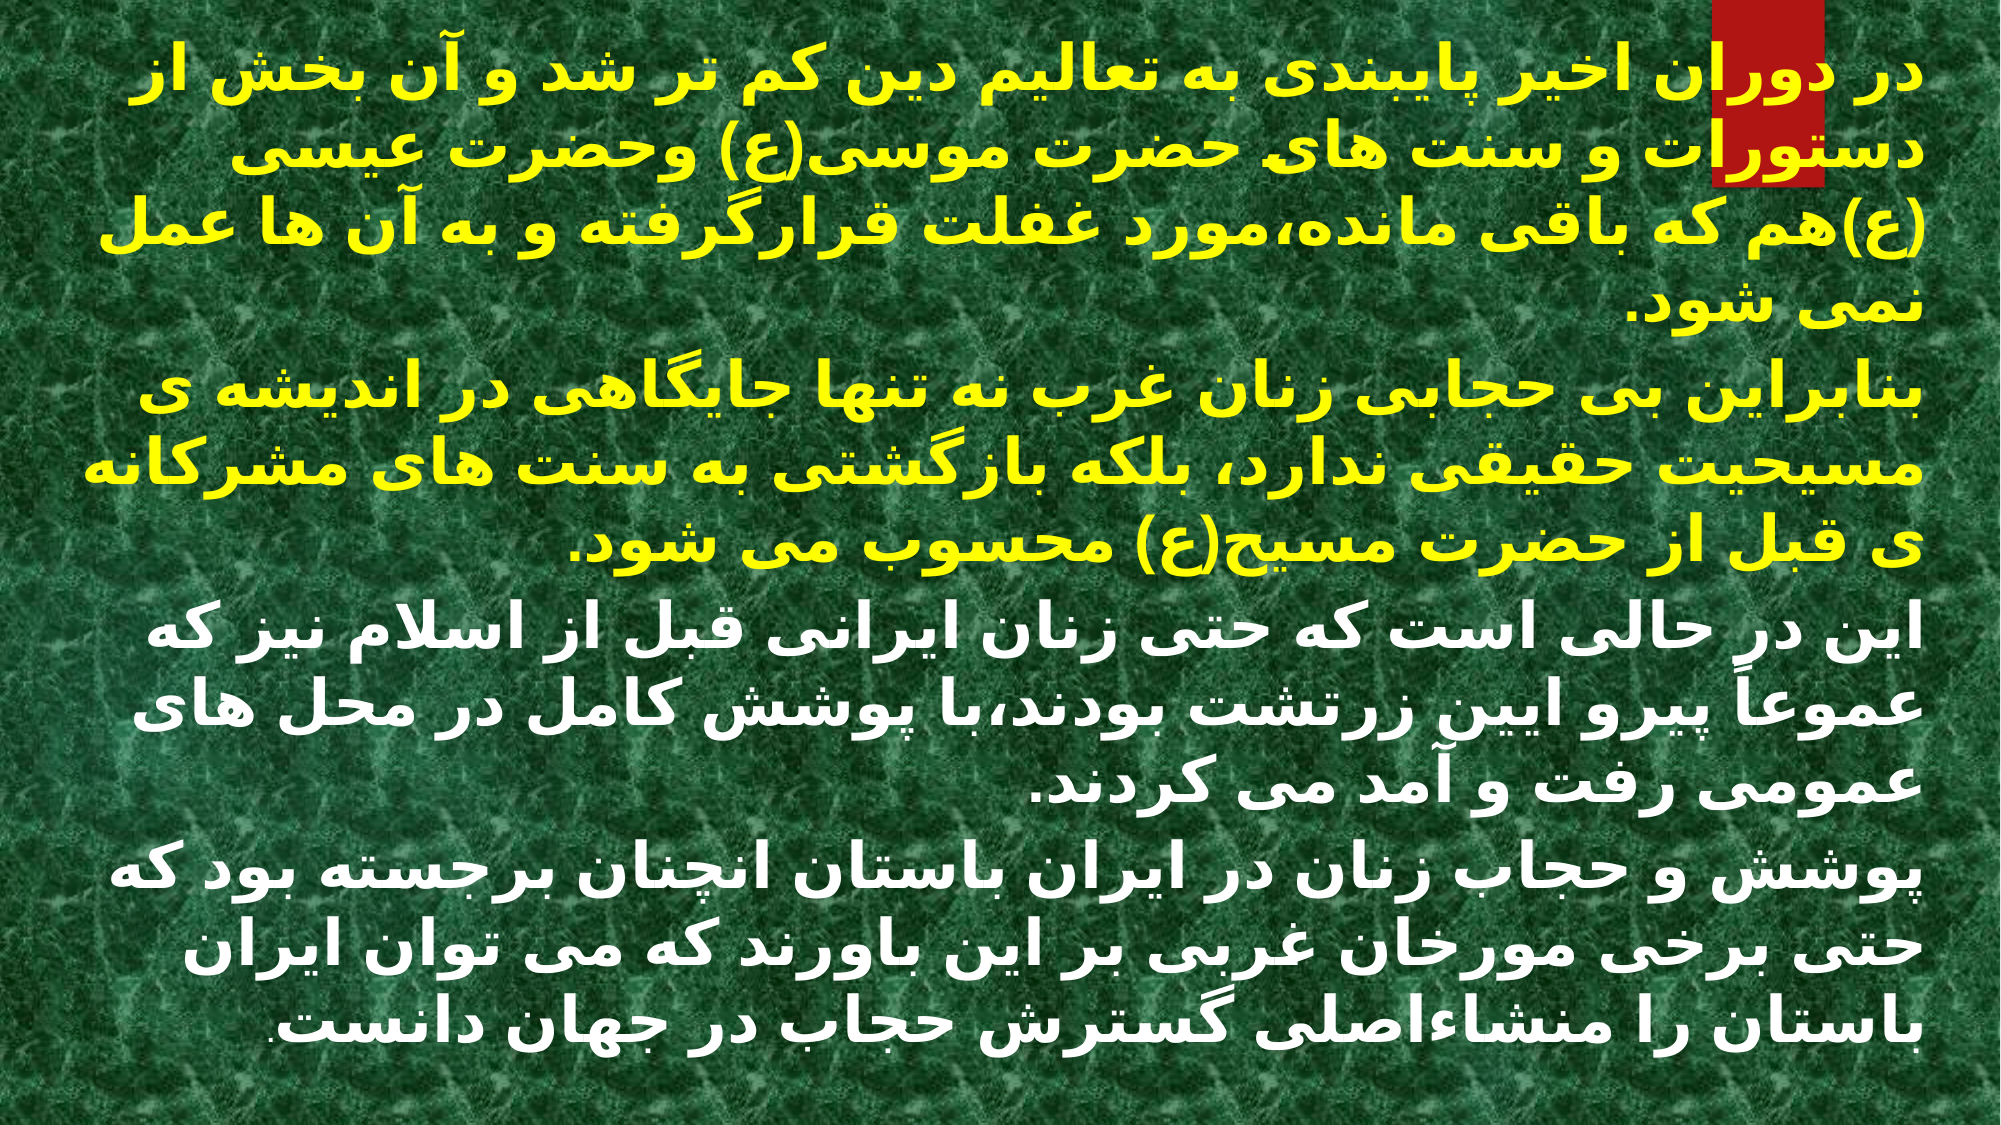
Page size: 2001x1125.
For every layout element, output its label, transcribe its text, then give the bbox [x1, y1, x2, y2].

picture [0, 0, 2001, 1125]
list در دوران اخیر پایبندی به تعالیم دین کم تر شد و آن بخش از دستورات و سنت های حضرت موسی(ع) وحضرت عیسی (ع)هم که باقی مانده،مورد غفلت قرارگرفته و به آن ها عمل نمی شود. بنابراین بی حجابی زنان غرب نه تنها جایگاهی در اندیشه ی مسیحیت حقیقی ندارد، بلکه بازگشتی به سنت های مشرکانه ی قبل از حضرت مسیح(ع) محسوب می شود. این در حالی است که حتی زنان ایرانی قبل از اسلام نیز که عموعاً پیرو ایین زرتشت بودند،با پوشش کامل در محل های عمومی رفت و آمد می کردند. پوشش و حجاب زنان در ایران باستان انچنان برجسته بود که حتی برخی مورخان غربی بر این باورند که می توان ایران باستان را منشاءاصلی گسترش حجاب در جهان دانست. [18, 18, 1944, 1078]
